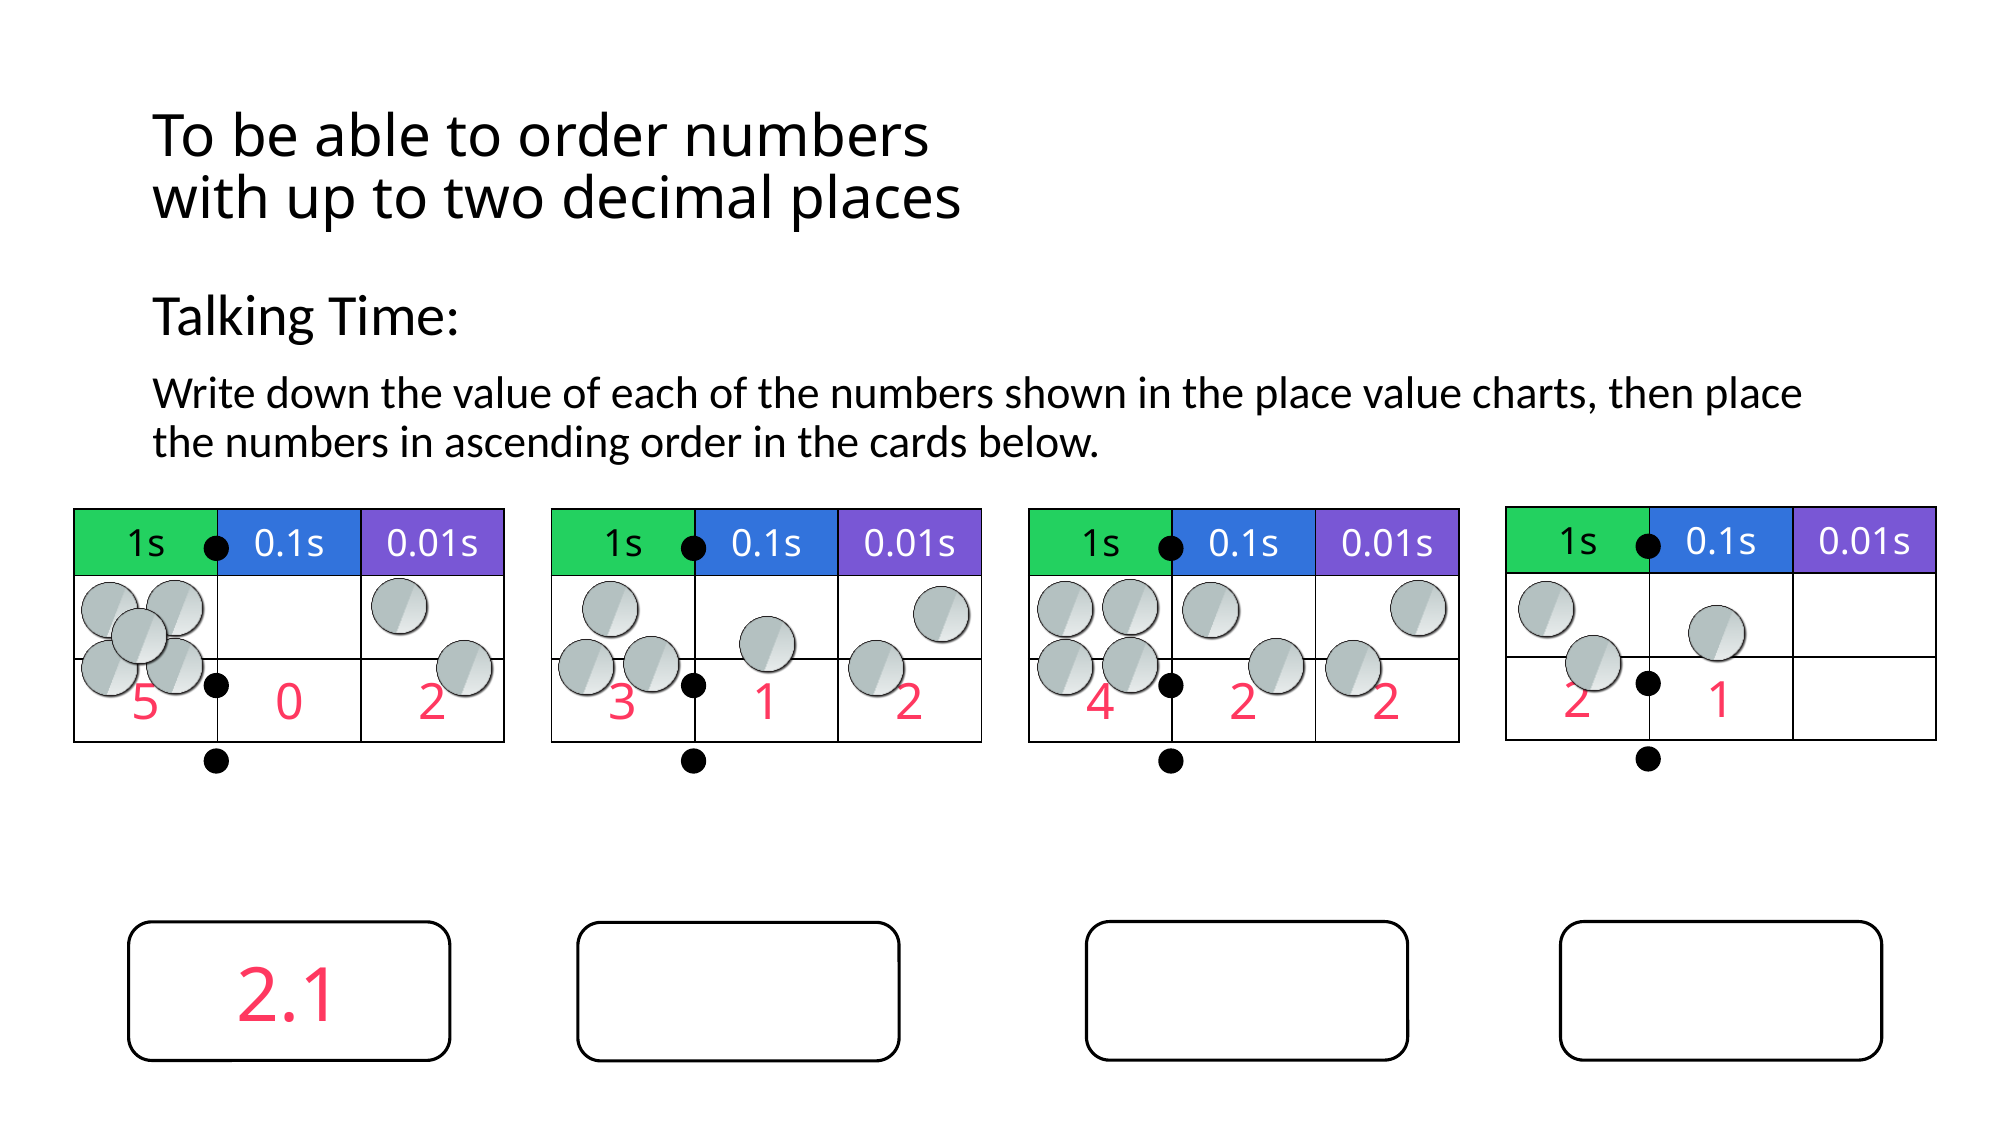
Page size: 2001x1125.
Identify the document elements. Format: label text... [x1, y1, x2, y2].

table_cell 1 [696, 660, 837, 741]
list Talking Time: Write down the value of each of the numbers shown in the place value charts, then place the numbers in ascending order in the cards below. [137, 277, 1863, 992]
picture [1035, 580, 1096, 698]
table_header 0.1s [218, 510, 360, 575]
text_box [1559, 920, 1883, 1062]
table_cell [696, 576, 837, 658]
table_header 0.1s [1173, 510, 1315, 575]
table_cell [1507, 574, 1649, 656]
table_header 1s [552, 510, 694, 575]
table_header 1s [1030, 510, 1171, 575]
table_cell 4 [1030, 660, 1171, 741]
picture [1323, 639, 1384, 699]
text_box [1635, 670, 1661, 697]
text_box [1085, 920, 1409, 1062]
table_header 0.1s [1650, 508, 1792, 572]
table_cell [1173, 576, 1315, 658]
table_cell [1316, 576, 1458, 658]
table_header 1s [1507, 508, 1649, 572]
text_box [1158, 748, 1184, 774]
text_box [1635, 746, 1661, 772]
table_cell [75, 576, 217, 658]
table_cell 0 [218, 660, 360, 741]
text_box [680, 535, 707, 562]
table_header 0.01s [1794, 508, 1935, 572]
picture [435, 639, 495, 699]
text_box 2.1 [127, 920, 451, 1062]
text_box [1158, 535, 1184, 562]
table_header 0.01s [1316, 510, 1458, 575]
table_header 0.01s [362, 510, 503, 575]
table_cell [218, 576, 360, 658]
picture [1687, 604, 1748, 664]
picture [1181, 581, 1242, 641]
text_box [203, 535, 229, 562]
table_cell 2 [362, 660, 503, 741]
table_cell [1794, 574, 1935, 656]
table_cell [552, 576, 694, 658]
table_cell 2 [839, 660, 981, 741]
text_box [203, 748, 229, 774]
table_cell [1650, 574, 1792, 656]
table_header 0.01s [839, 510, 981, 575]
picture [557, 580, 682, 698]
text_box [680, 748, 707, 774]
picture [846, 639, 907, 699]
table_cell 2 [1507, 658, 1649, 739]
table_cell [362, 576, 503, 658]
picture [912, 585, 973, 645]
table_header 0.1s [696, 510, 837, 575]
text_box [206, 672, 229, 699]
table_cell [1030, 576, 1171, 658]
picture [1101, 578, 1161, 696]
picture [370, 577, 430, 637]
picture [1247, 637, 1307, 697]
title To be able to order numbers with up to two decimal places [137, 59, 1863, 277]
table_cell 3 [552, 660, 694, 741]
picture [1517, 580, 1624, 694]
table_cell 1 [1650, 658, 1792, 739]
text_box [1161, 672, 1184, 699]
picture [1389, 579, 1449, 639]
picture [80, 579, 206, 699]
table_cell [839, 576, 981, 658]
table_cell 5 [75, 660, 217, 741]
picture [738, 615, 798, 675]
text_box [576, 921, 901, 1062]
table_cell [1794, 658, 1935, 739]
text_box [1635, 533, 1661, 559]
table_header 1s [75, 510, 217, 575]
table_cell 2 [1173, 660, 1315, 741]
text_box [682, 672, 707, 699]
table_cell 2 [1316, 660, 1458, 741]
